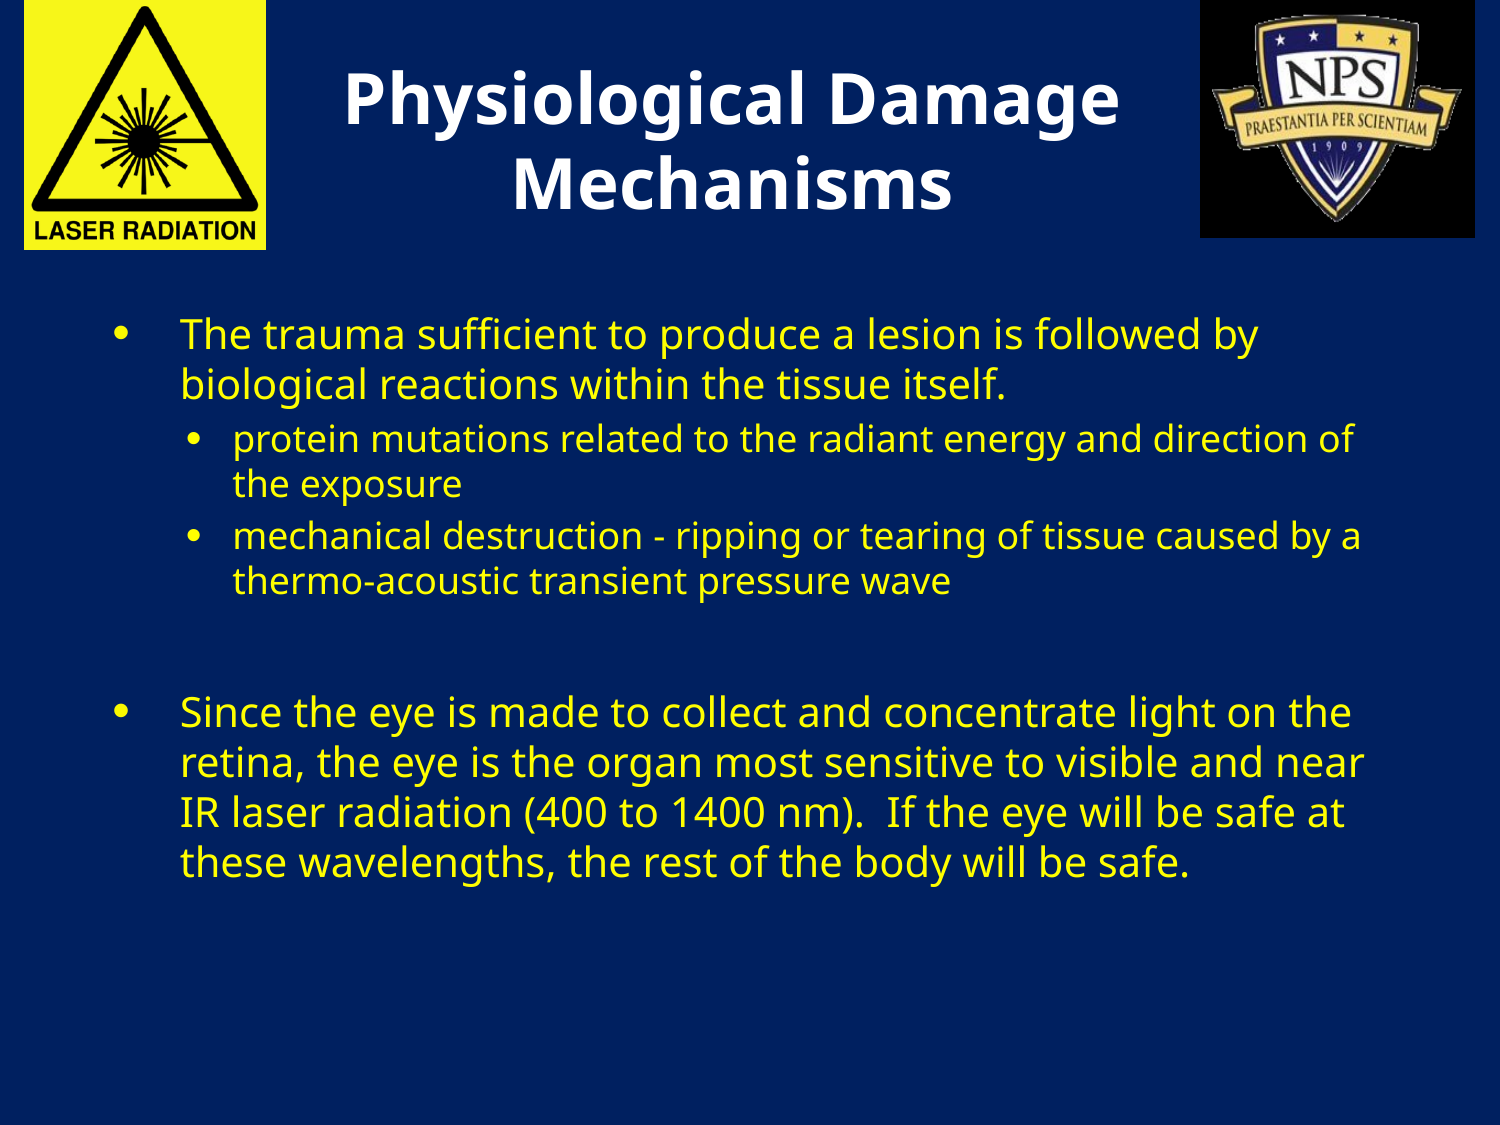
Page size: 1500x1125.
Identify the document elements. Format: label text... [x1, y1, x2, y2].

picture [1200, 0, 1475, 238]
list The trauma sufficient to produce a lesion is followed by biological reactions within the tissue itself. protein mutations related to the radiant energy and direction of the exposure mechanical destruction - ripping or tearing of tissue caused by a thermo-acoustic transient pressure wave Since the eye is made to collect and concentrate light on the retina, the eye is the organ most sensitive to visible and near IR laser radiation (400 to 1400 nm). If the eye will be safe at these wavelengths, the rest of the body will be safe. [75, 299, 1425, 1073]
picture [24, 0, 266, 250]
title Physiological Damage Mechanisms [265, 45, 1200, 233]
